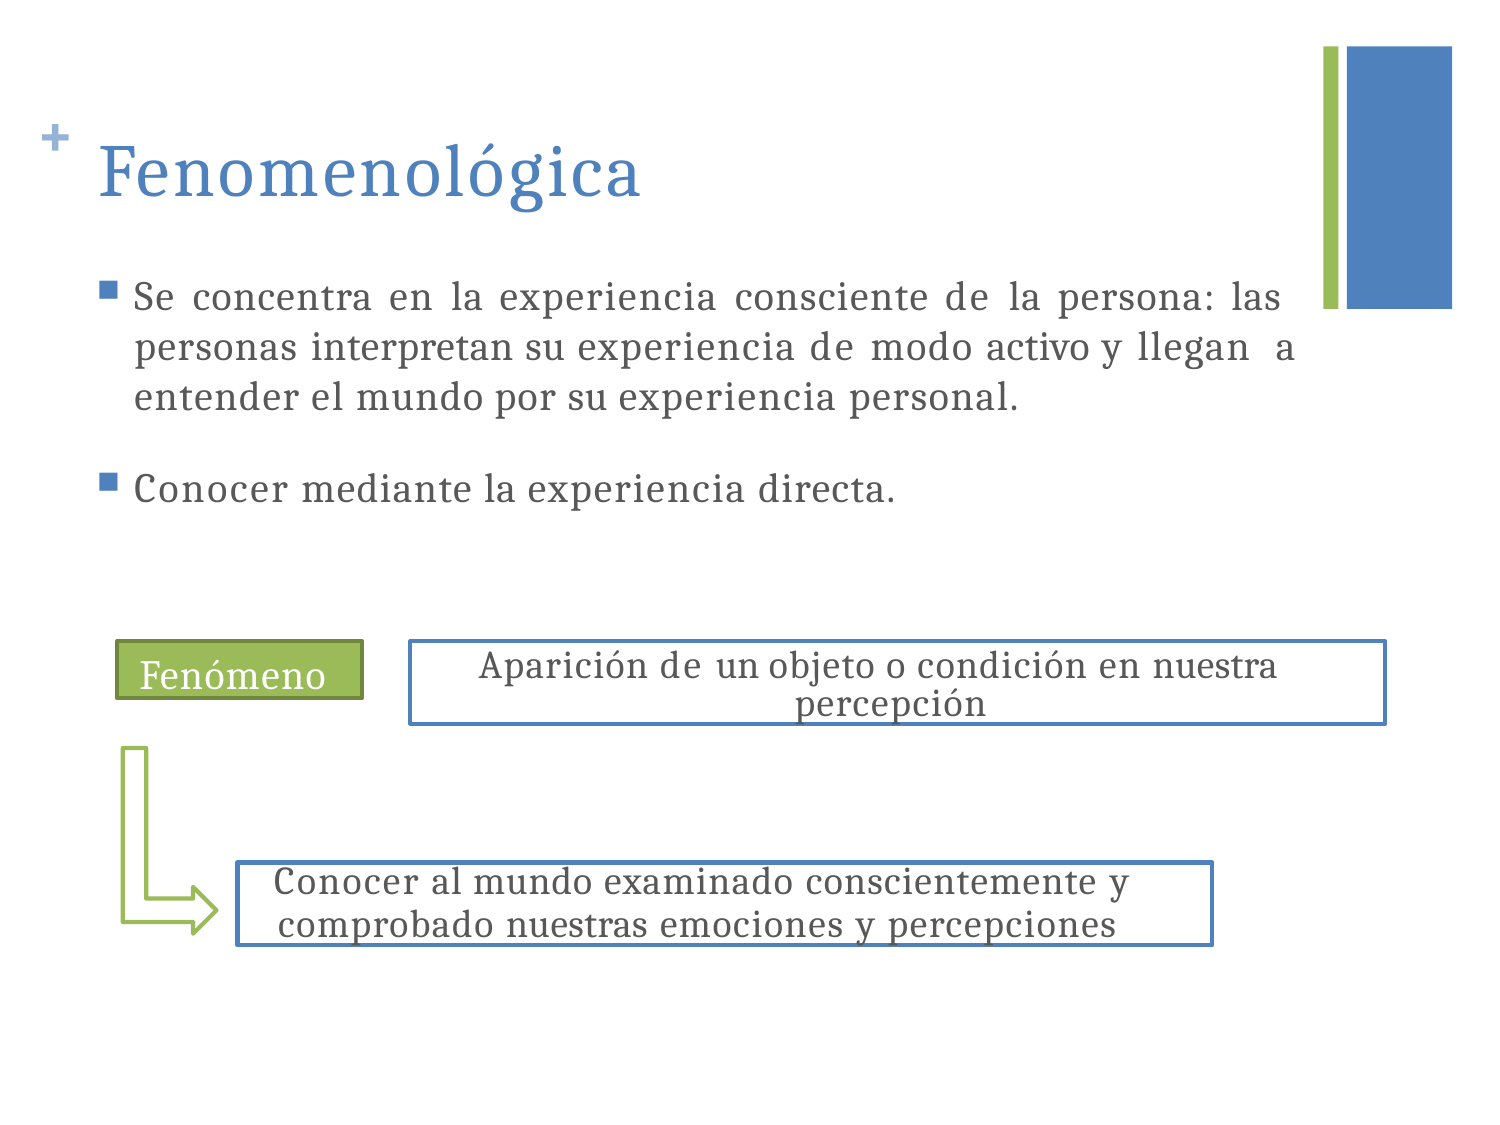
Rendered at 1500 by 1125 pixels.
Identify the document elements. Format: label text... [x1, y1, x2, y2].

text_box Fenómeno [116, 641, 363, 698]
text_box Conocer al mundo examinado conscientemente y comprobado nuestras emociones y percepciones [237, 862, 1213, 946]
text_box [122, 747, 217, 934]
text_box Se concentra en la experiencia consciente de la persona: las personas interpretan su experiencia de modo activo y llegan a entender el mundo por su experiencia personal. Conocer mediante la experiencia directa. [94, 266, 1298, 511]
title + Fenomenológica [32, 82, 673, 273]
text_box [1323, 46, 1339, 309]
text_box Aparición de un objeto o condición en nuestra percepción [410, 641, 1386, 724]
